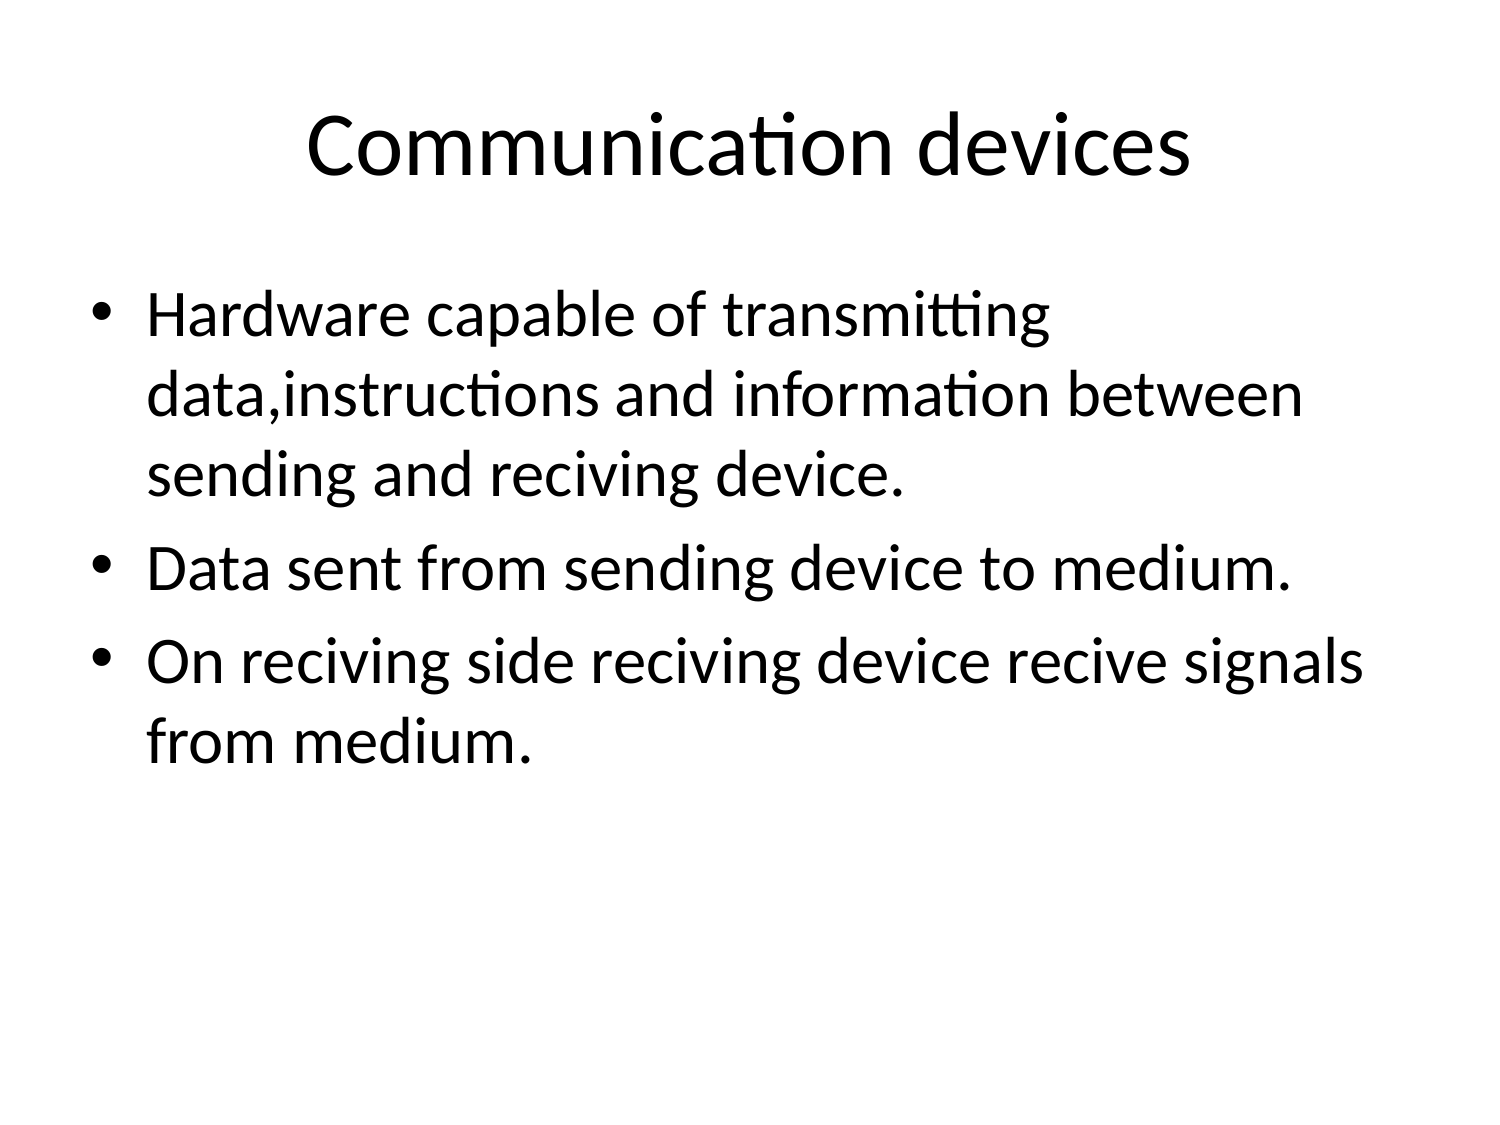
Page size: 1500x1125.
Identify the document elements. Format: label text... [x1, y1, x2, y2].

title Communication devices [75, 45, 1425, 233]
list Hardware capable of transmitting data,instructions and information between sending and reciving device. Data sent from sending device to medium. On reciving side reciving device recive signals from medium. [75, 262, 1425, 1005]
